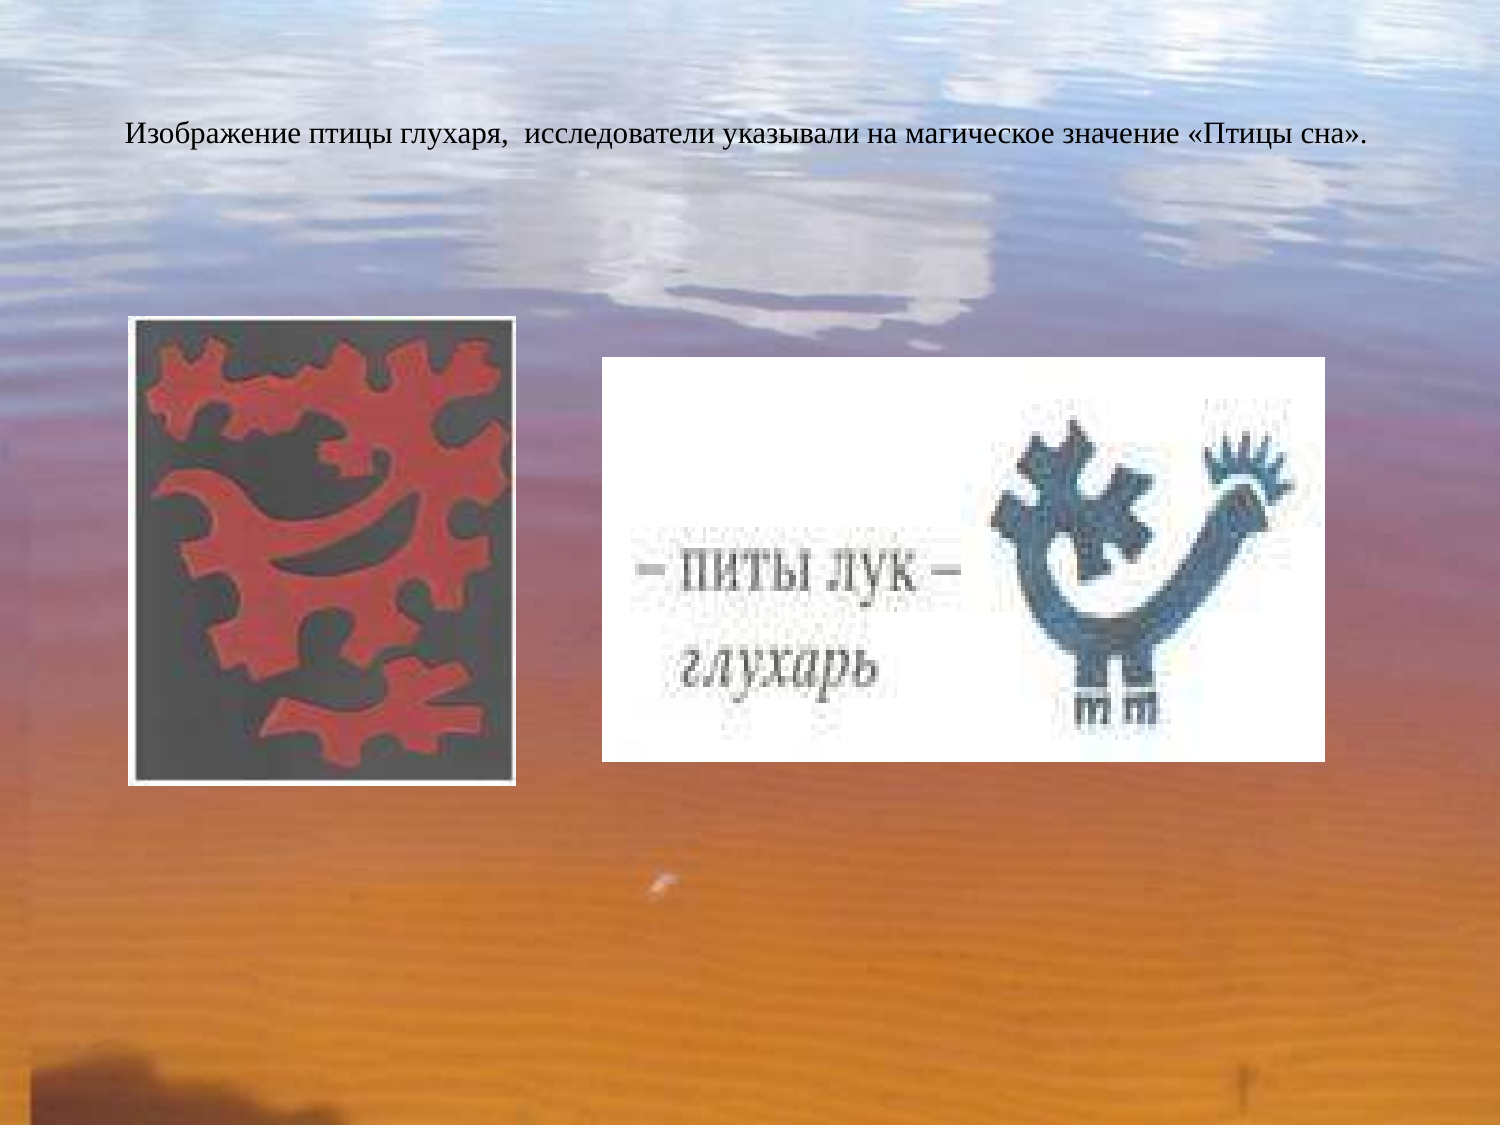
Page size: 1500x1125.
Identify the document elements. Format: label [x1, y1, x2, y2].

list [602, 357, 1325, 762]
picture [0, 0, 1500, 1125]
